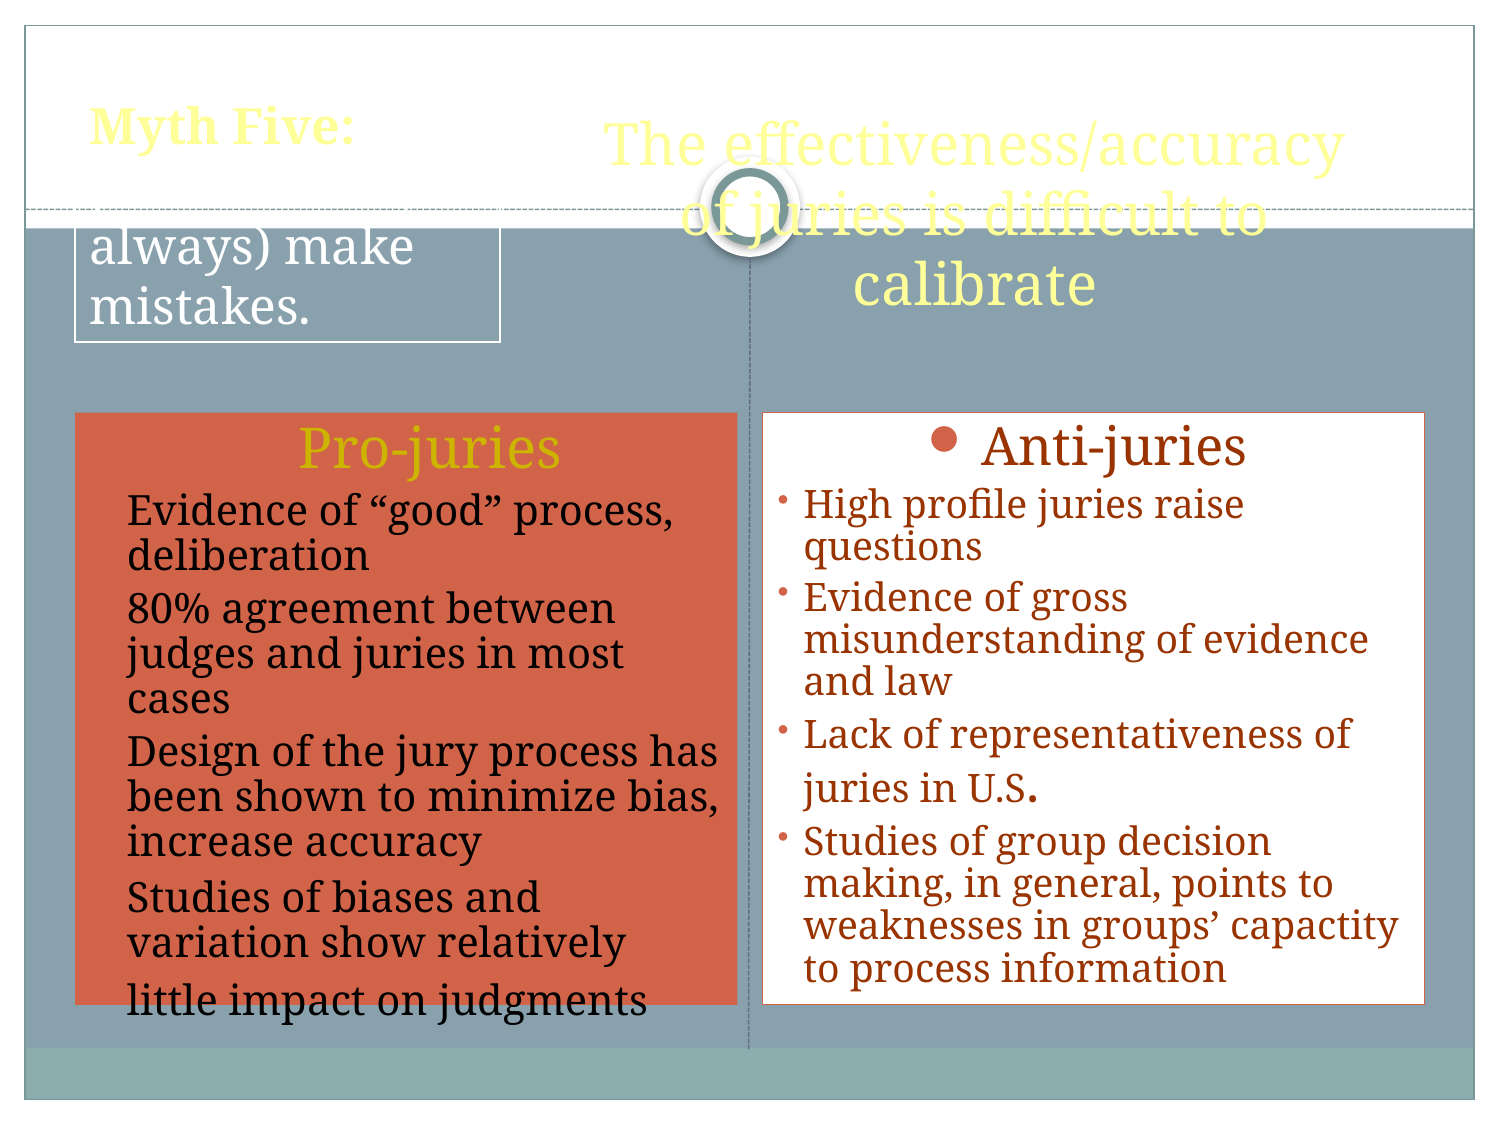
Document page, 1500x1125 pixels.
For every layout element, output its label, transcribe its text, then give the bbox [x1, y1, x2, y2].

list Pro-juries Evidence of “good” process, deliberation 80% agreement between judges and juries in most cases Design of the jury process has been shown to minimize bias, increase accuracy Studies of biases and variation show relatively little impact on judgments [75, 412, 738, 1005]
text_box Myth Five: Juries never (or always) make mistakes. [75, 87, 500, 343]
title The effectiveness/accuracy of juries is difficult to calibrate [562, 99, 1388, 288]
list Anti-juries High profile juries raise questions Evidence of gross misunderstanding of evidence and law Lack of representativeness of juries in U.S. Studies of group decision making, in general, points to weaknesses in groups’ capactity to process information [762, 412, 1425, 1005]
